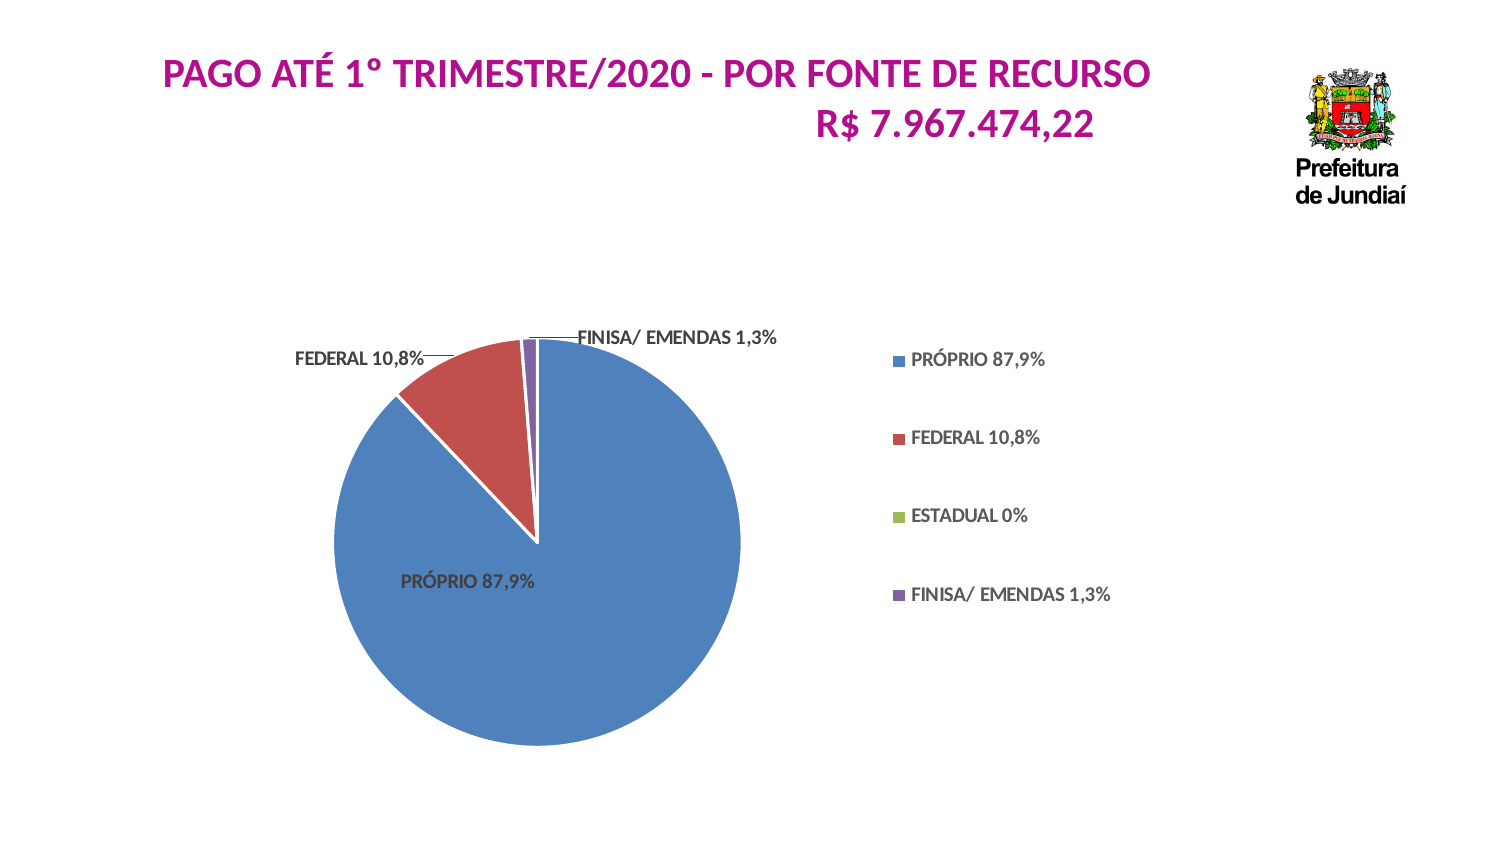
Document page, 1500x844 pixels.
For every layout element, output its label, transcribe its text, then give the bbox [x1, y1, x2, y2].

chart [159, 180, 1223, 806]
text_box PAGO ATÉ 1º TRIMESTRE/2020 - POR FONTE DE RECURSO R$ 7.967.474,22 [146, 38, 1216, 154]
picture [1288, 37, 1414, 223]
